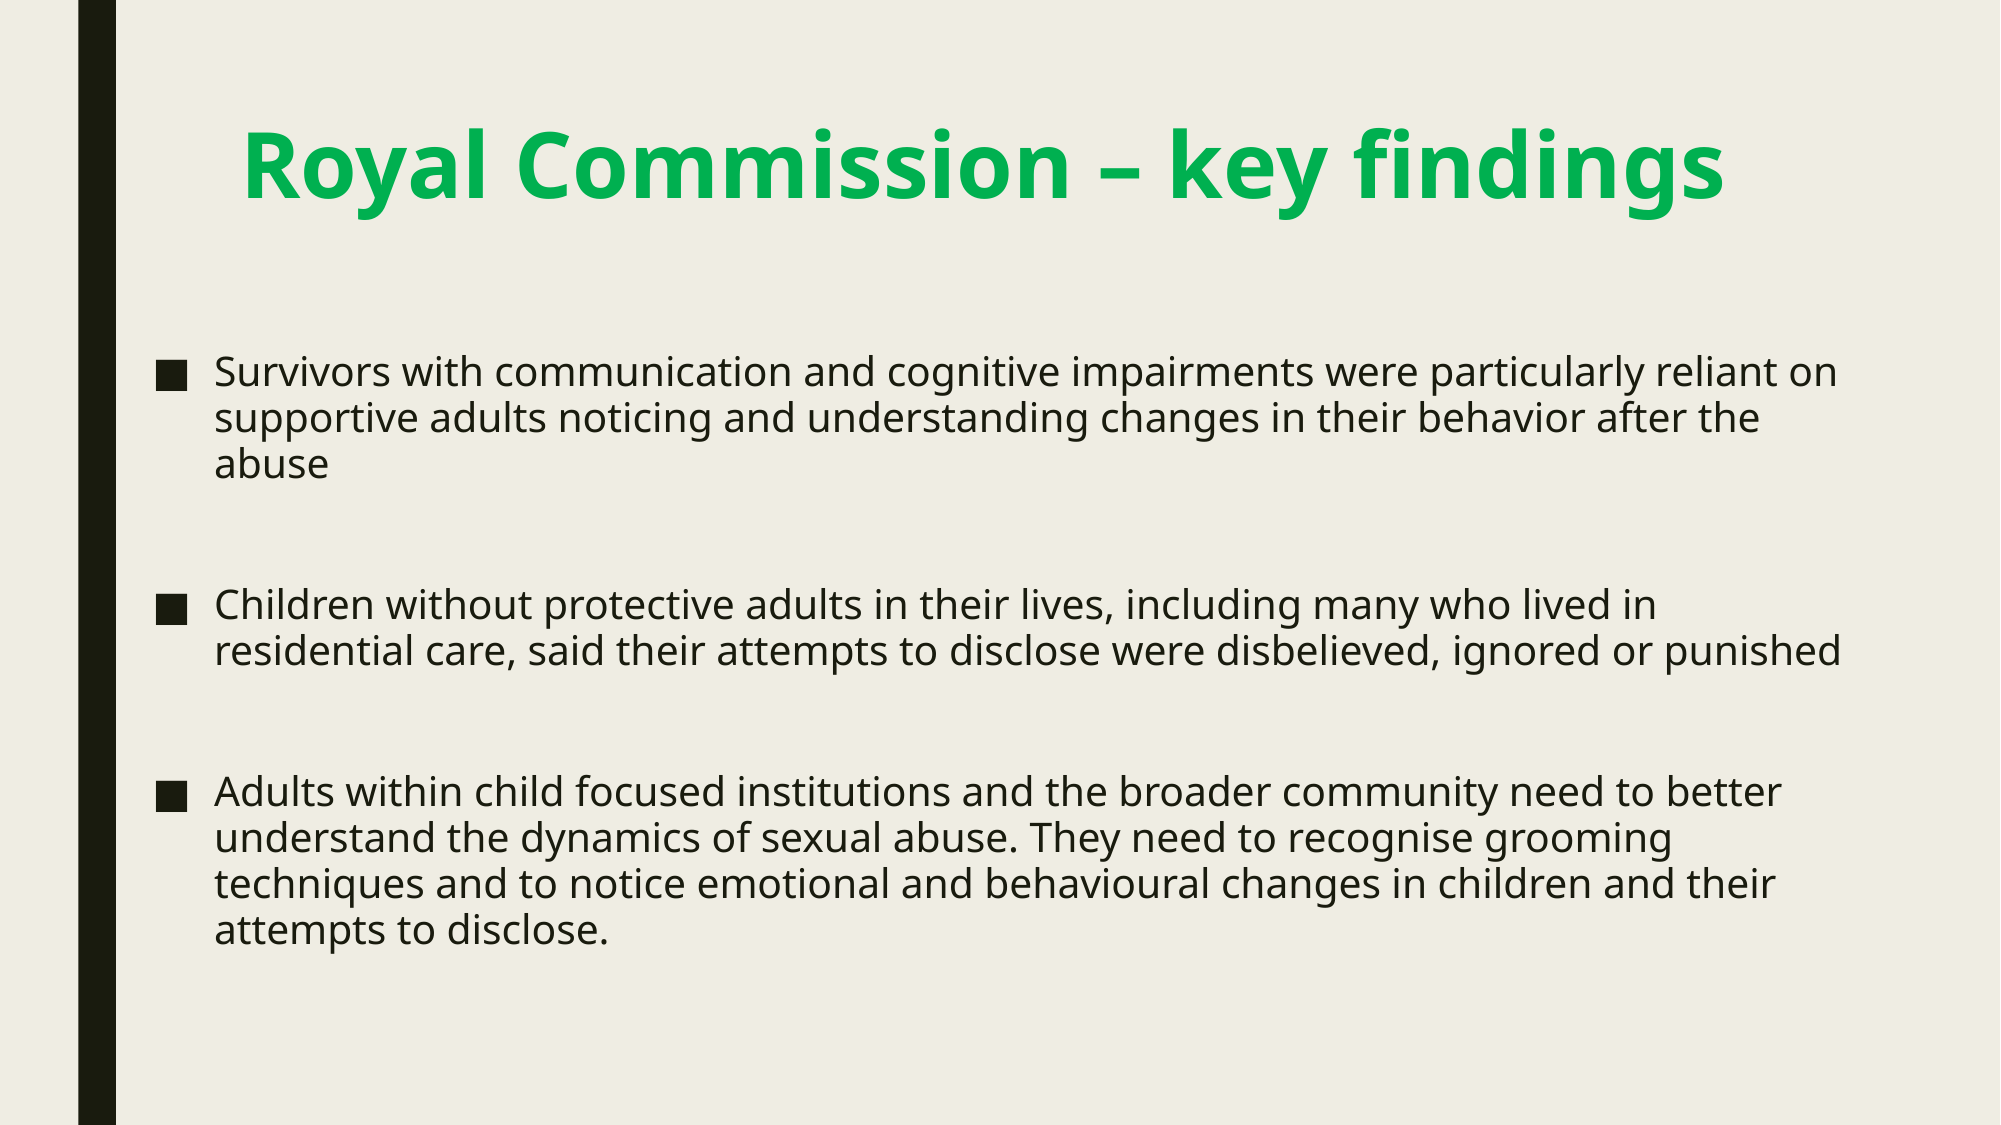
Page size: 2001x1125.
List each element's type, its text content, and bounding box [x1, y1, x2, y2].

list Survivors with communication and cognitive impairments were particularly reliant on supportive adults noticing and understanding changes in their behavior after the abuse Children without protective adults in their lives, including many who lived in residential care, said their attempts to disclose were disbelieved, ignored or punished Adults within child focused institutions and the broader community need to better understand the dynamics of sexual abuse. They need to recognise grooming techniques and to notice emotional and behavioural changes in children and their attempts to disclose. [137, 342, 1863, 1014]
title Royal Commission – key findings [225, 112, 1800, 342]
